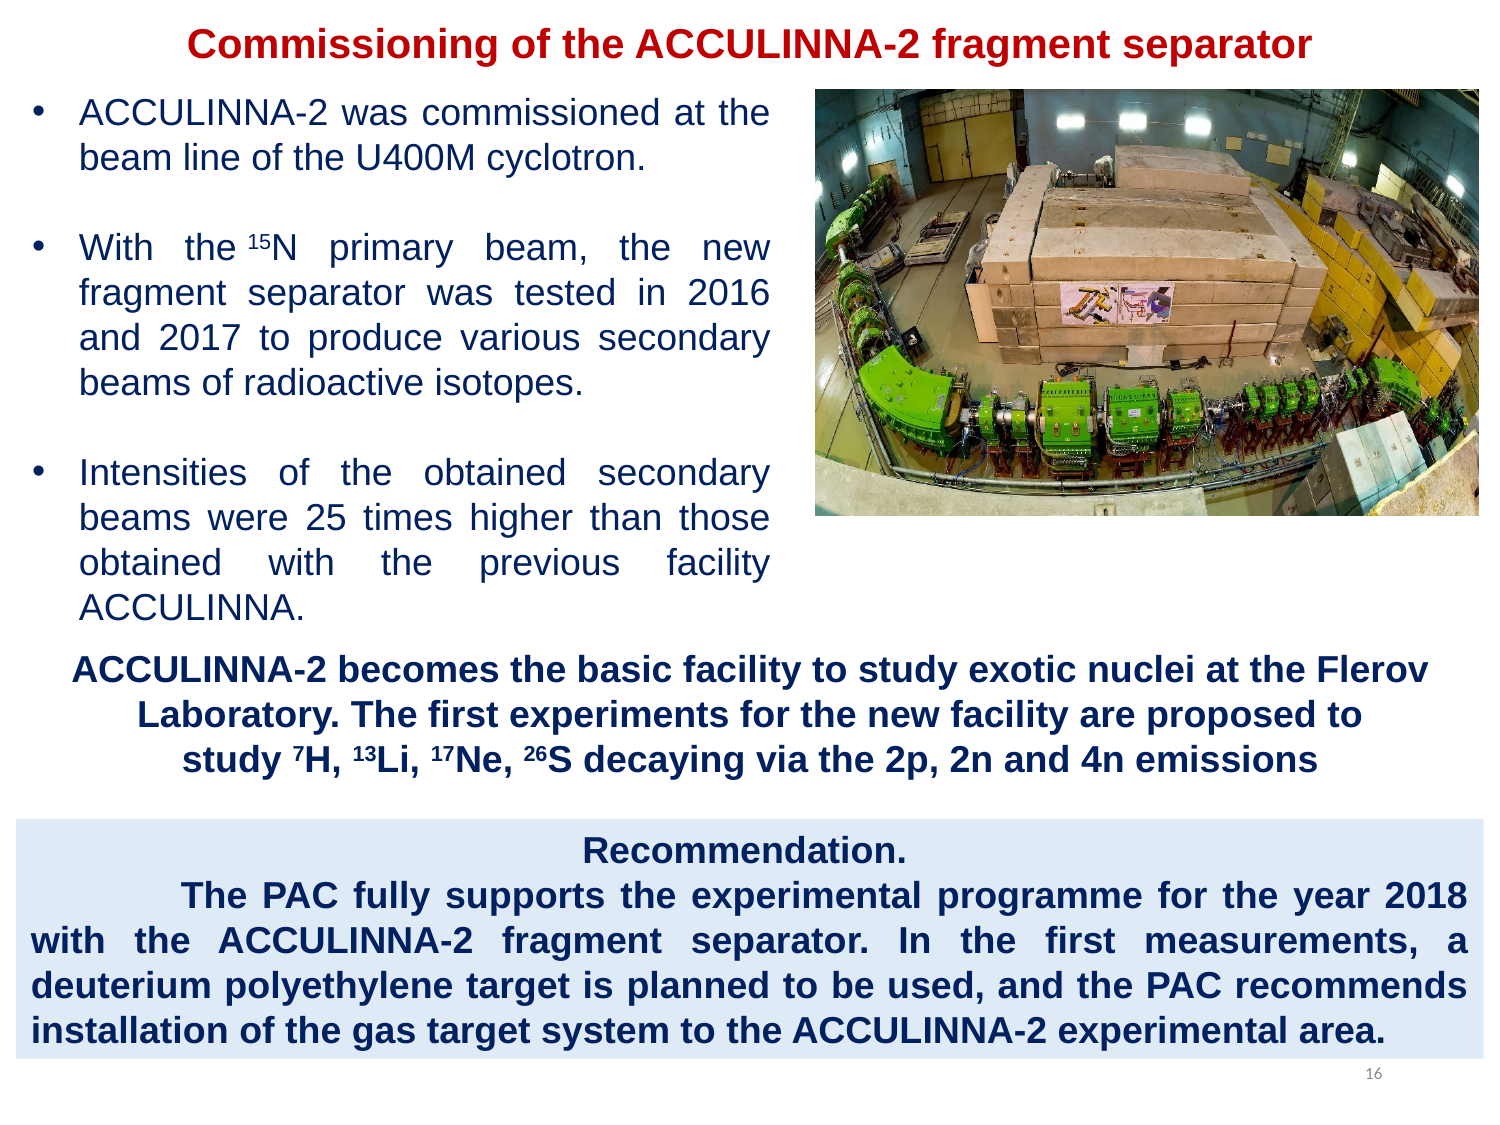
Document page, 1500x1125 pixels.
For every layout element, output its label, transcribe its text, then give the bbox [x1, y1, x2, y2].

text_box ACCULINNA-2 becomes the basic facility to study exotic nuclei at the Flerov Laboratory. The first experiments for the new facility are proposed to study 7H, 13Li, 17Ne, 26S decaying via the 2p, 2n and 4n emissions [17, 638, 1484, 788]
text_box ACCULINNA-2 was commissioned at the beam line of the U400M cyclotron. With the 15N primary beam, the new fragment separator was tested in 2016 and 2017 to produce various secondary beams of radioactive isotopes. Intensities of the obtained secondary beams were 25 times higher than those obtained with the previous facility ACCULINNA. [17, 80, 786, 636]
picture [815, 89, 1479, 516]
slide_number 16 [1060, 1059, 1398, 1103]
text_box Recommendation. The PAC fully supports the experimental programme for the year 2018 with the ACCULINNA-2 fragment separator. In the first measurements, a deuterium polyethylene target is planned to be used, and the PAC recommends installation of the gas target system to the ACCULINNA-2 experimental area. [16, 818, 1484, 1059]
text_box Commissioning of the ACCULINNA-2 fragment separator [16, 9, 1484, 74]
